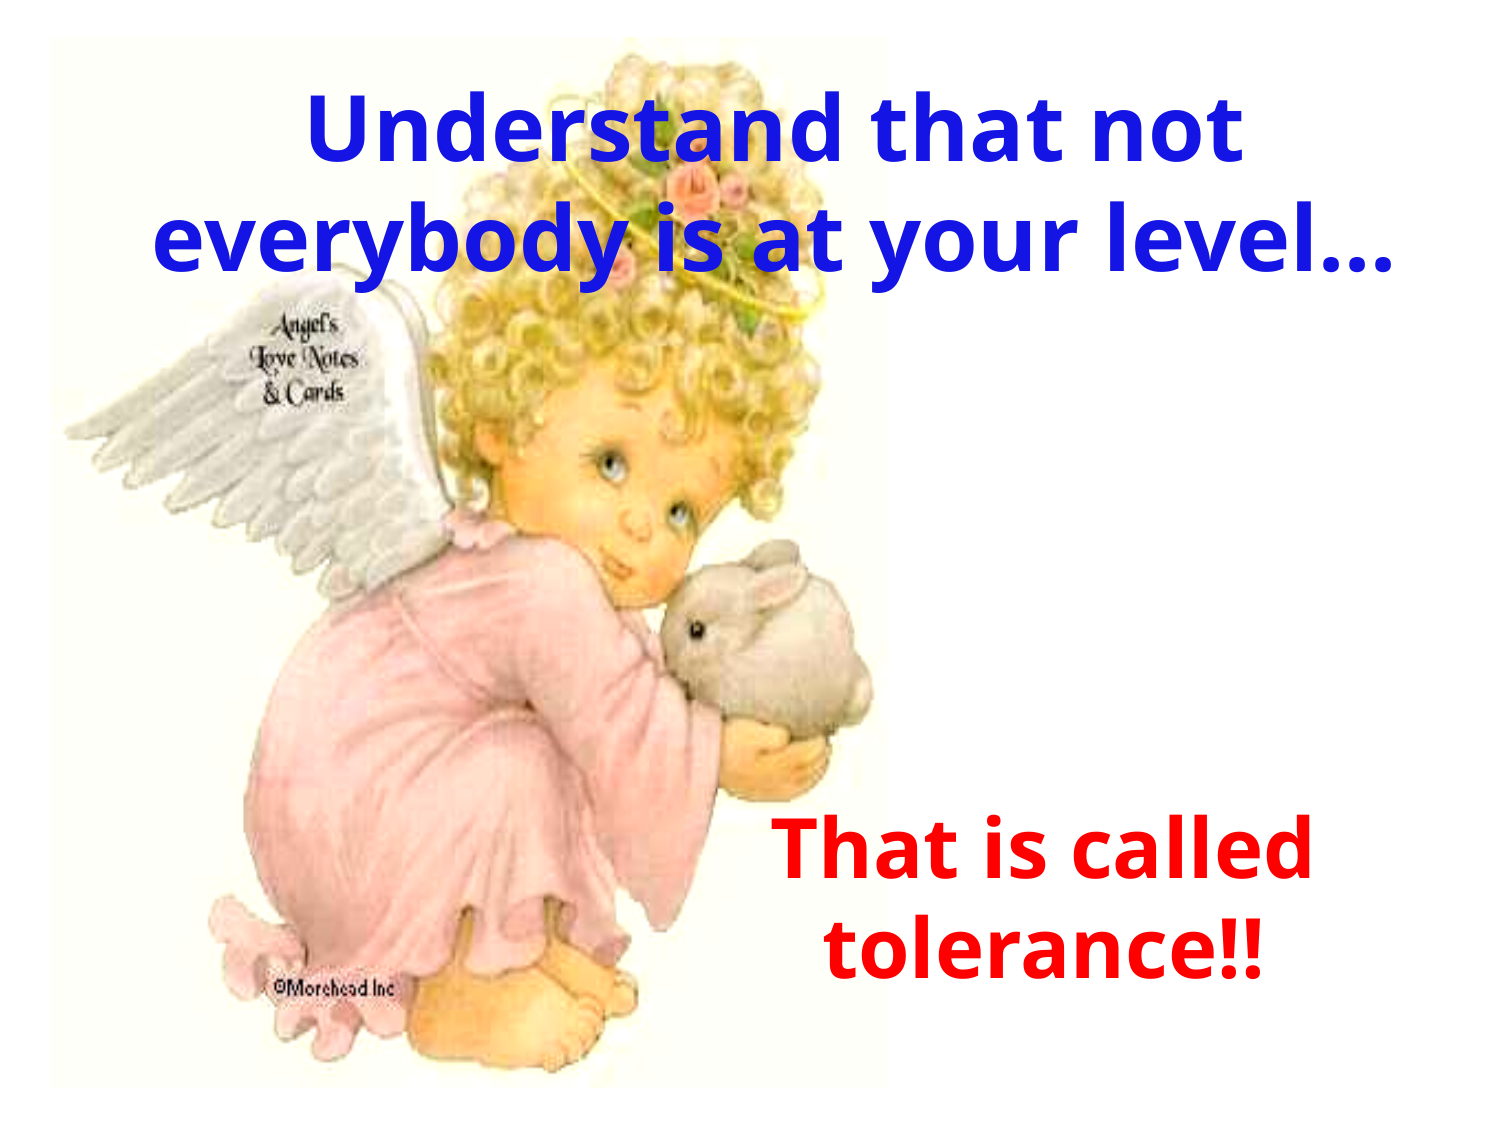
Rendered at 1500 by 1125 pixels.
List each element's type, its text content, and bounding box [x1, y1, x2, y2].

picture [49, 37, 888, 1088]
text_box That is called tolerance!! [893, 787, 1500, 1003]
text_box Understand that not everybody is at your level... [893, 62, 1475, 298]
